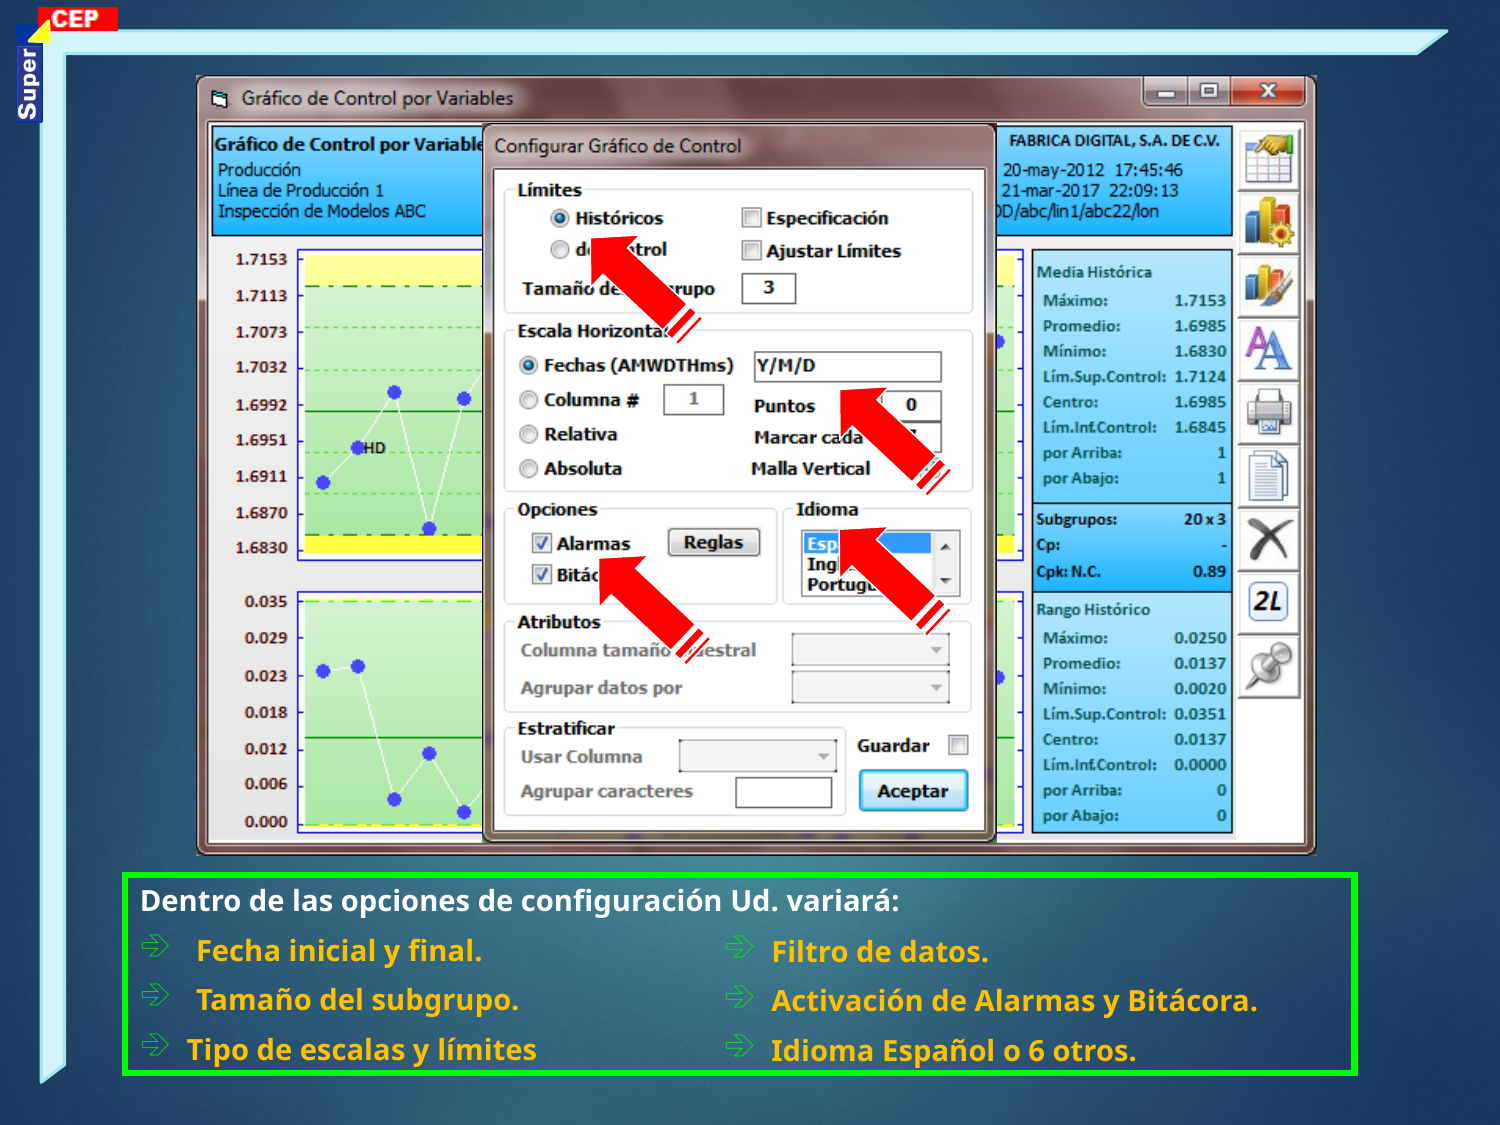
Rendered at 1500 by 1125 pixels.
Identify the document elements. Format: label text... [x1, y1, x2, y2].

picture [0, 0, 1500, 1125]
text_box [17, 7, 118, 123]
text_box [39, 132, 67, 1084]
text_box Filtro de datos. Activación de Alarmas y Bitácora. Idioma Español o 6 otros. [709, 925, 1386, 1075]
text_box Dentro de las opciones de configuración Ud. variará: Fecha inicial y final. Tamaño del subgrupo. Tipo de escalas y límites [124, 875, 1355, 1074]
text_box [123, 29, 1449, 56]
